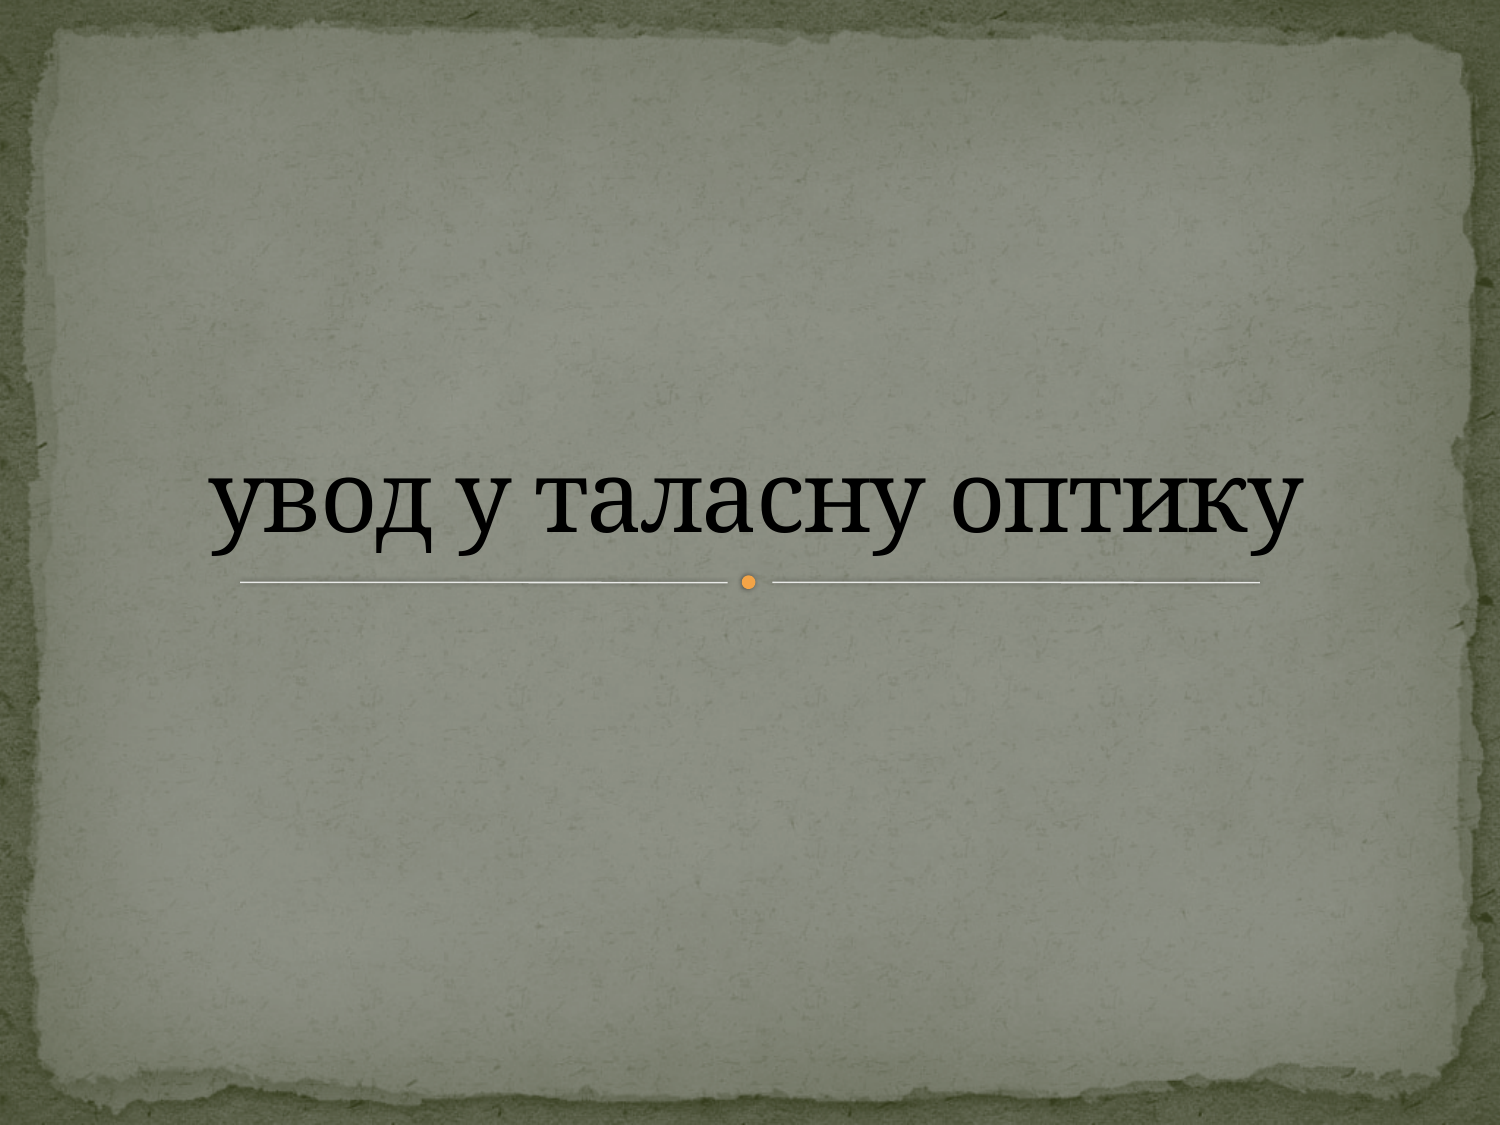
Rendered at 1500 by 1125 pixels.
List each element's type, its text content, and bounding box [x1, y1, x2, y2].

title увод у таласну оптику [74, 235, 1438, 561]
